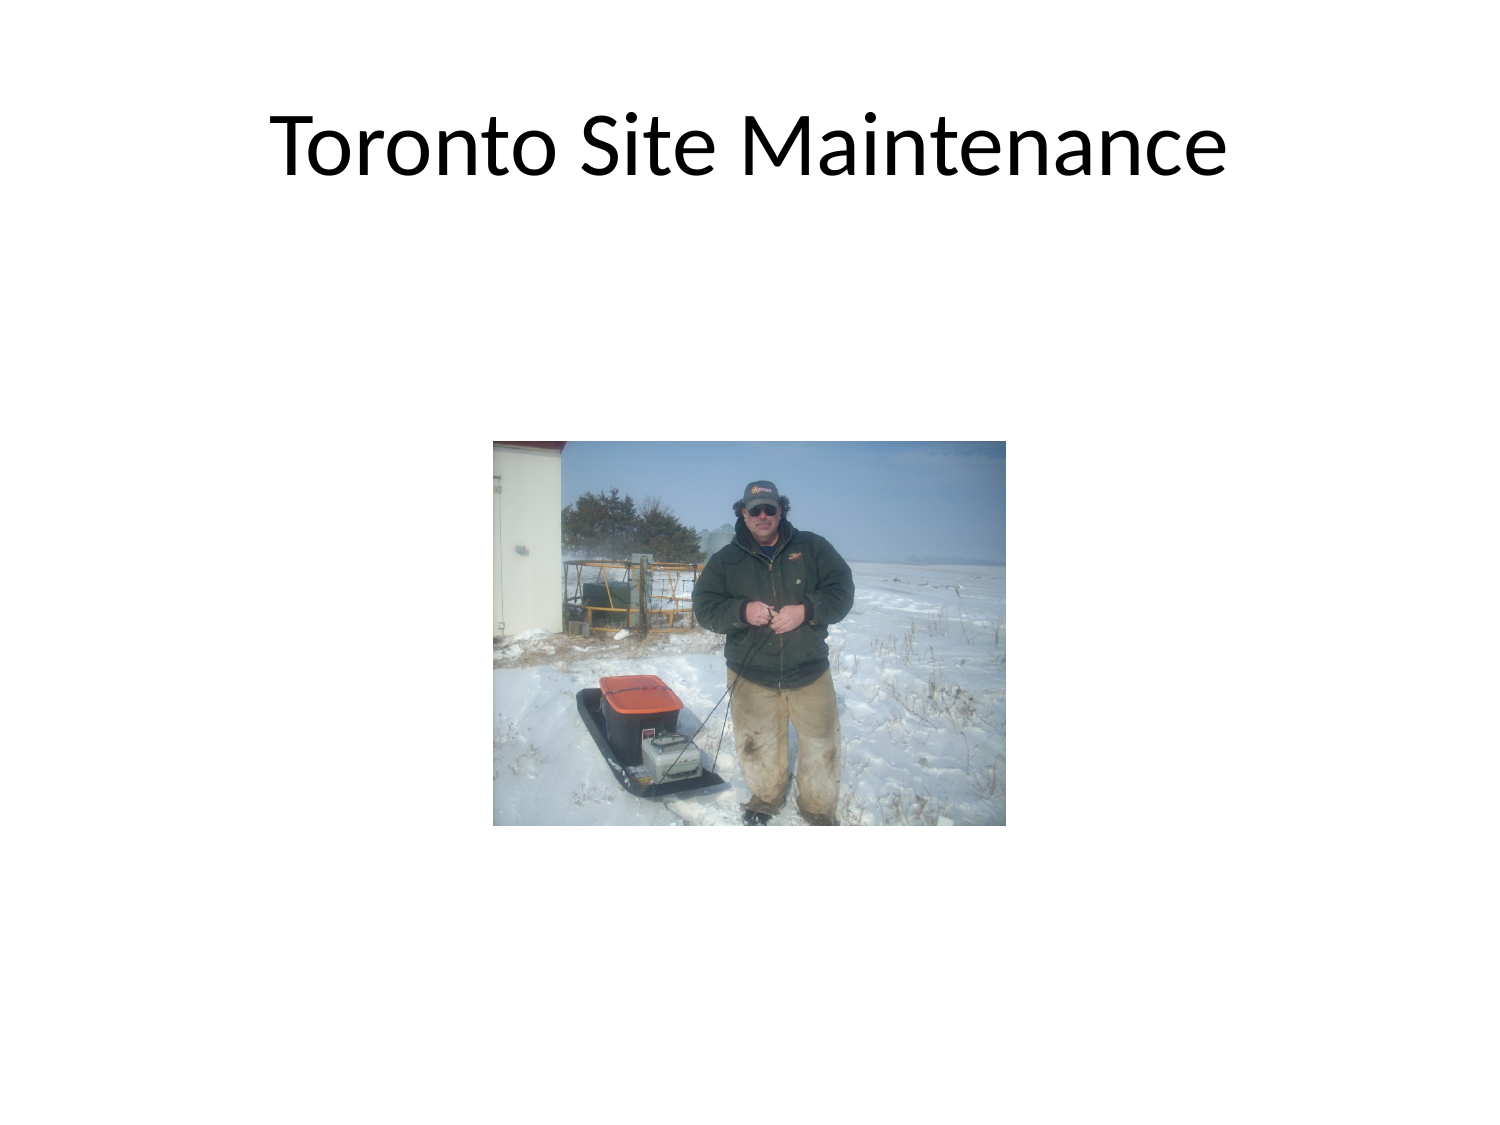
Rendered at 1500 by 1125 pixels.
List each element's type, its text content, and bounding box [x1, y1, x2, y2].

title Toronto Site Maintenance [75, 45, 1425, 233]
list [493, 441, 1007, 826]
